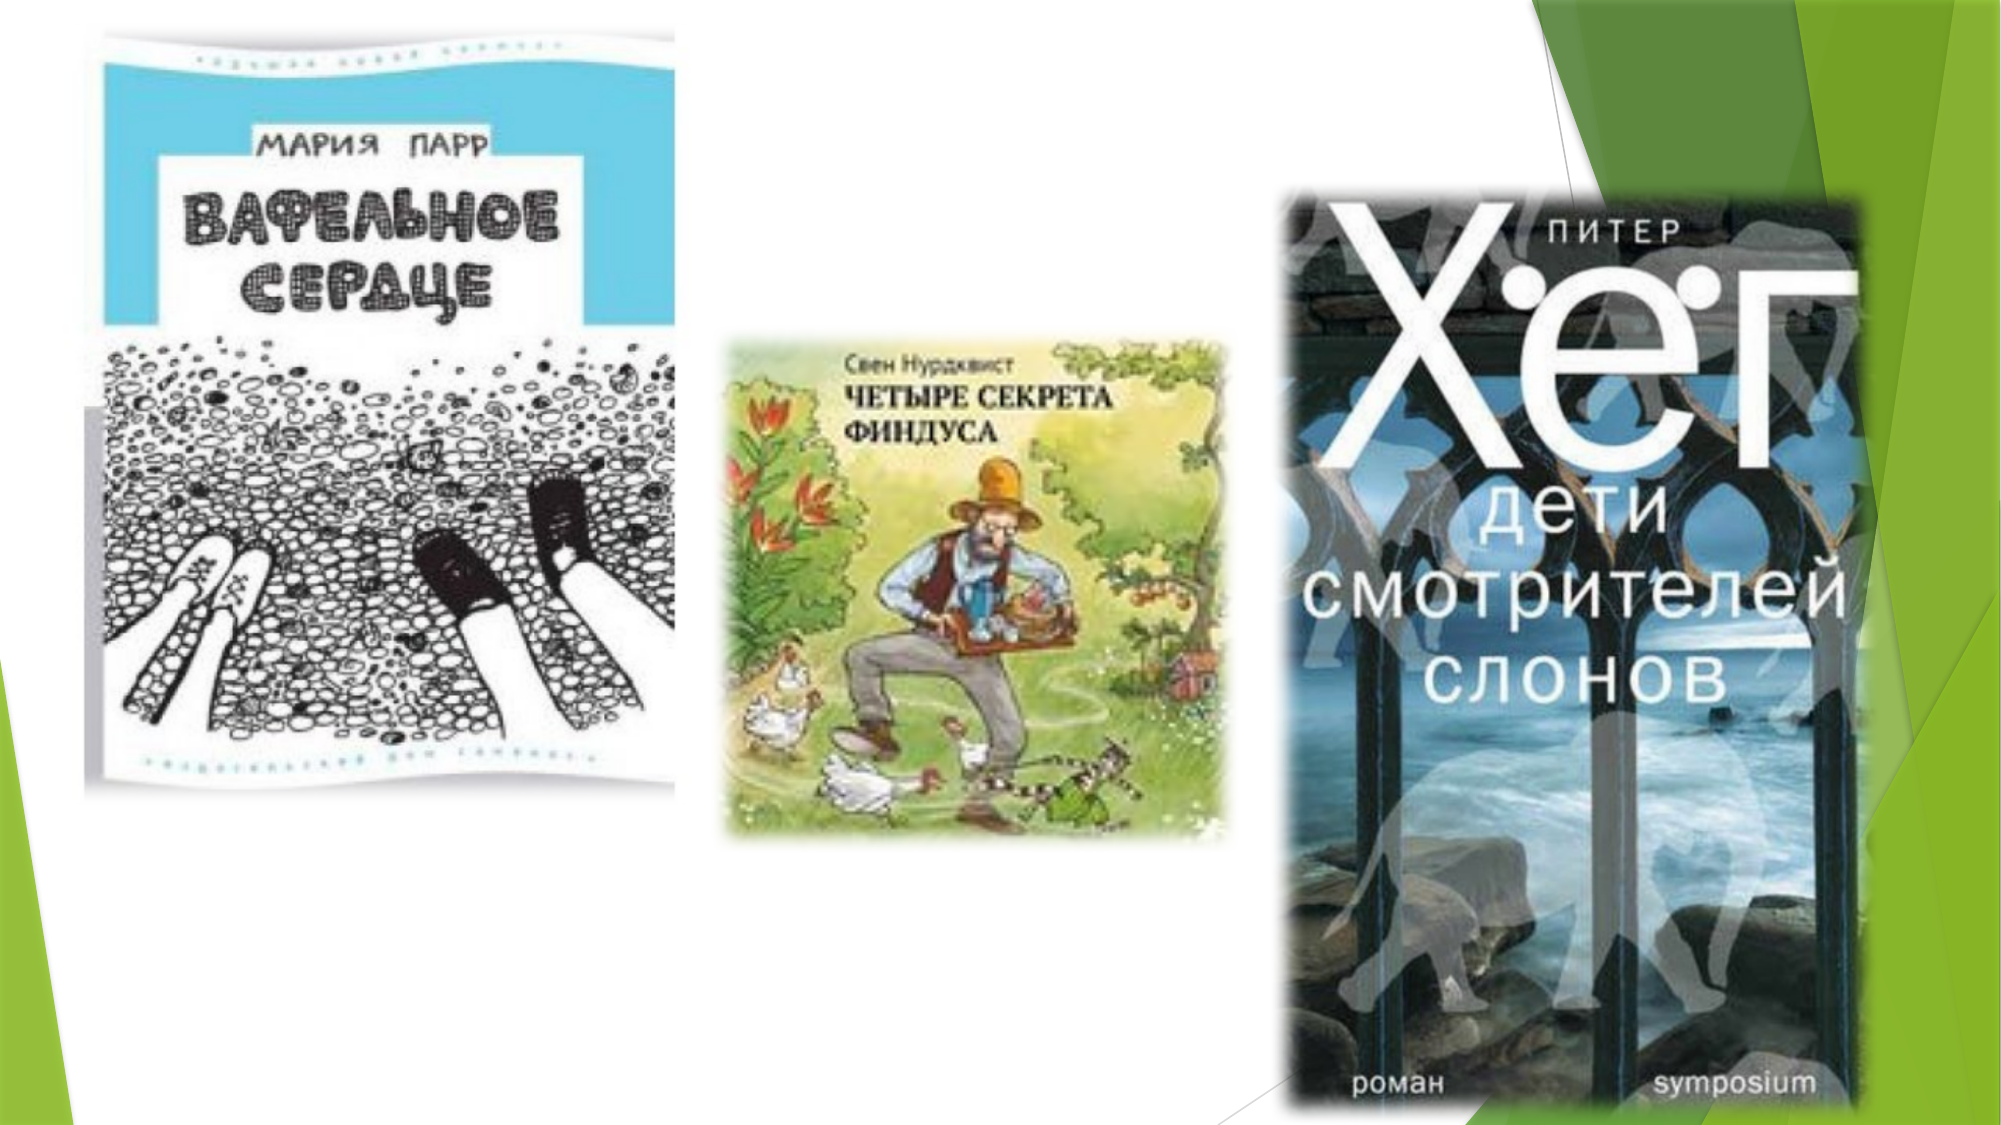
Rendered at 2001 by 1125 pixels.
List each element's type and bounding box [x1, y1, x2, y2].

picture [1269, 180, 1880, 1125]
picture [49, 22, 1239, 853]
